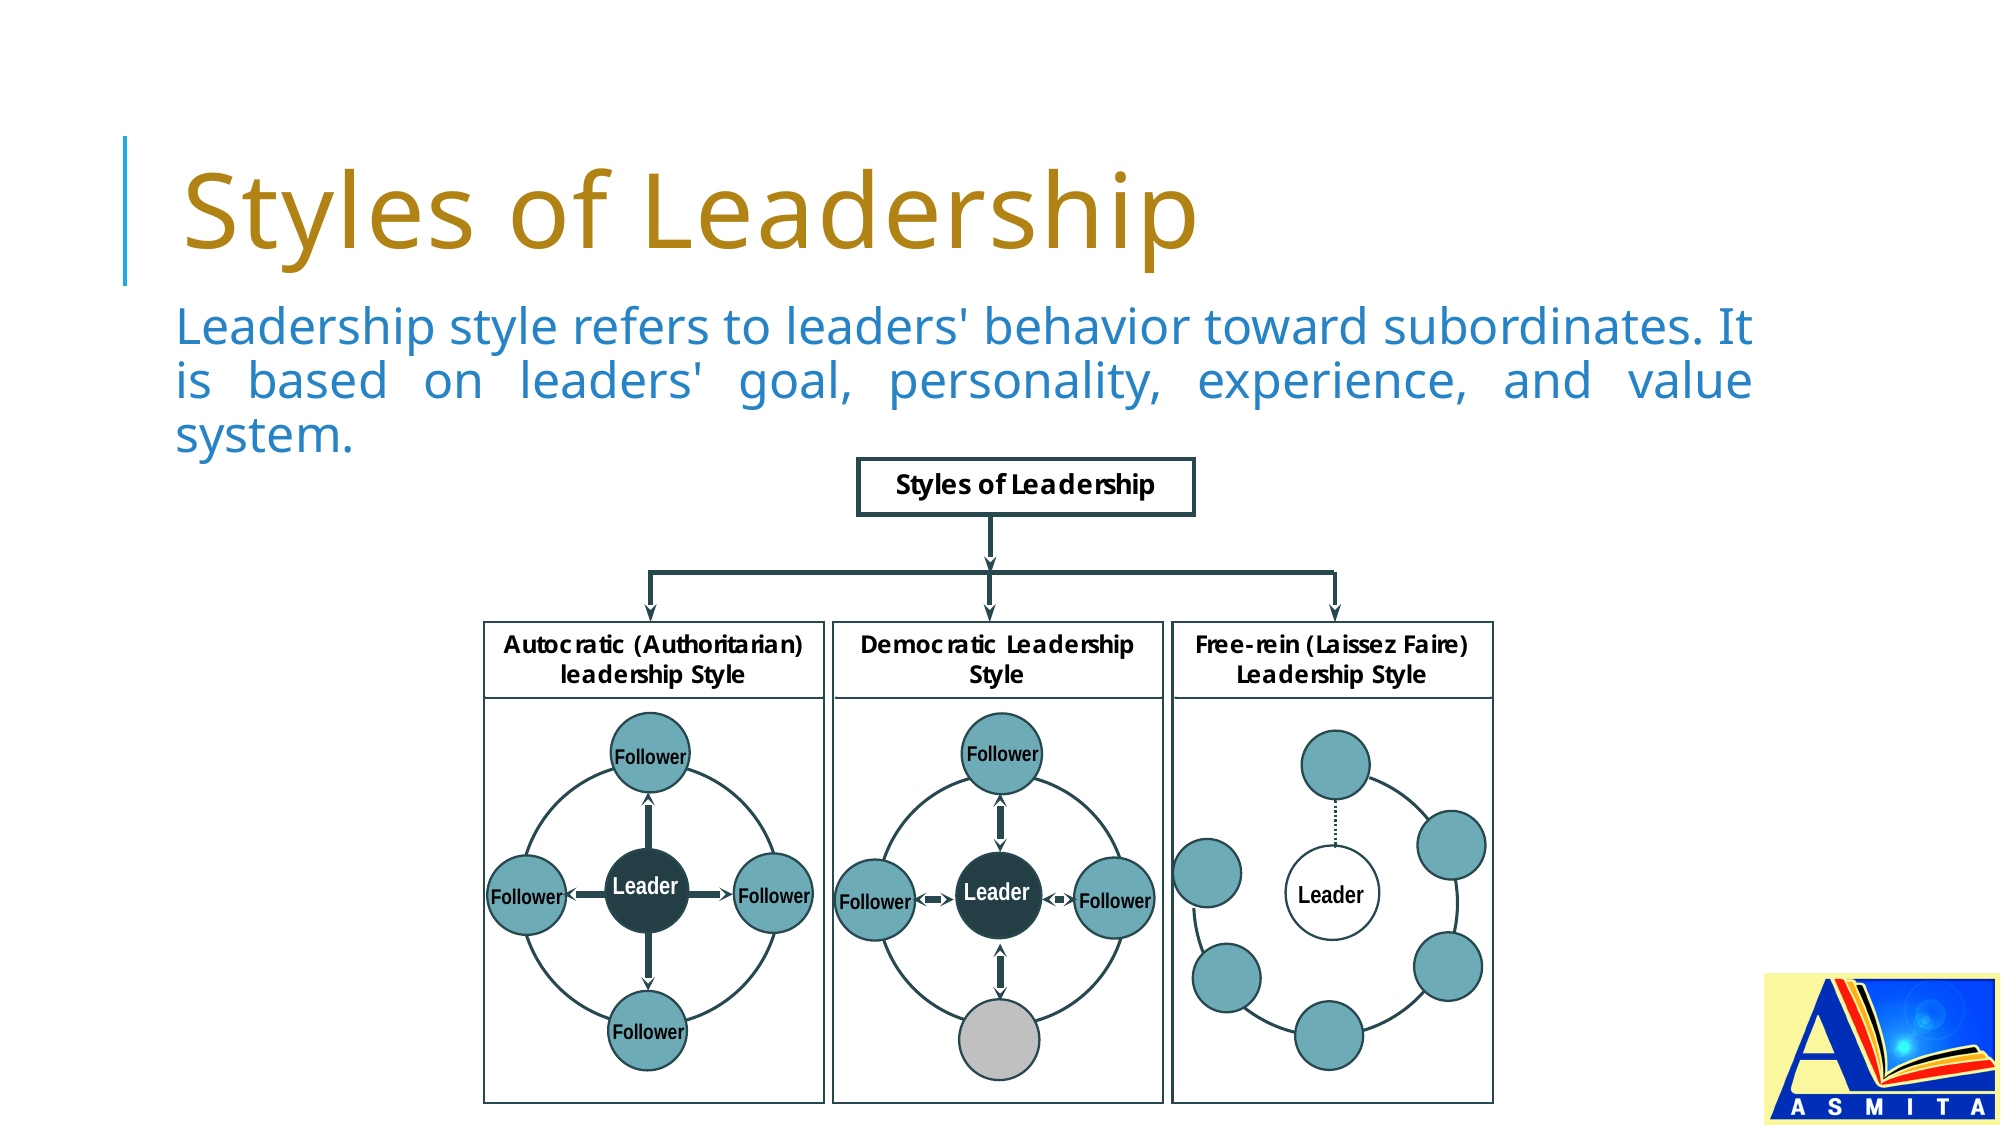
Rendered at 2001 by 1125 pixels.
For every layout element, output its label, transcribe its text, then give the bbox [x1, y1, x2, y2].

picture [1764, 973, 2000, 1125]
picture [482, 456, 1497, 1105]
title Styles of Leadership [168, 96, 1763, 294]
list Leadership style refers to leaders' behavior toward subordinates. It is based on leaders' goal, personality, experience, and value system. [168, 294, 1763, 419]
